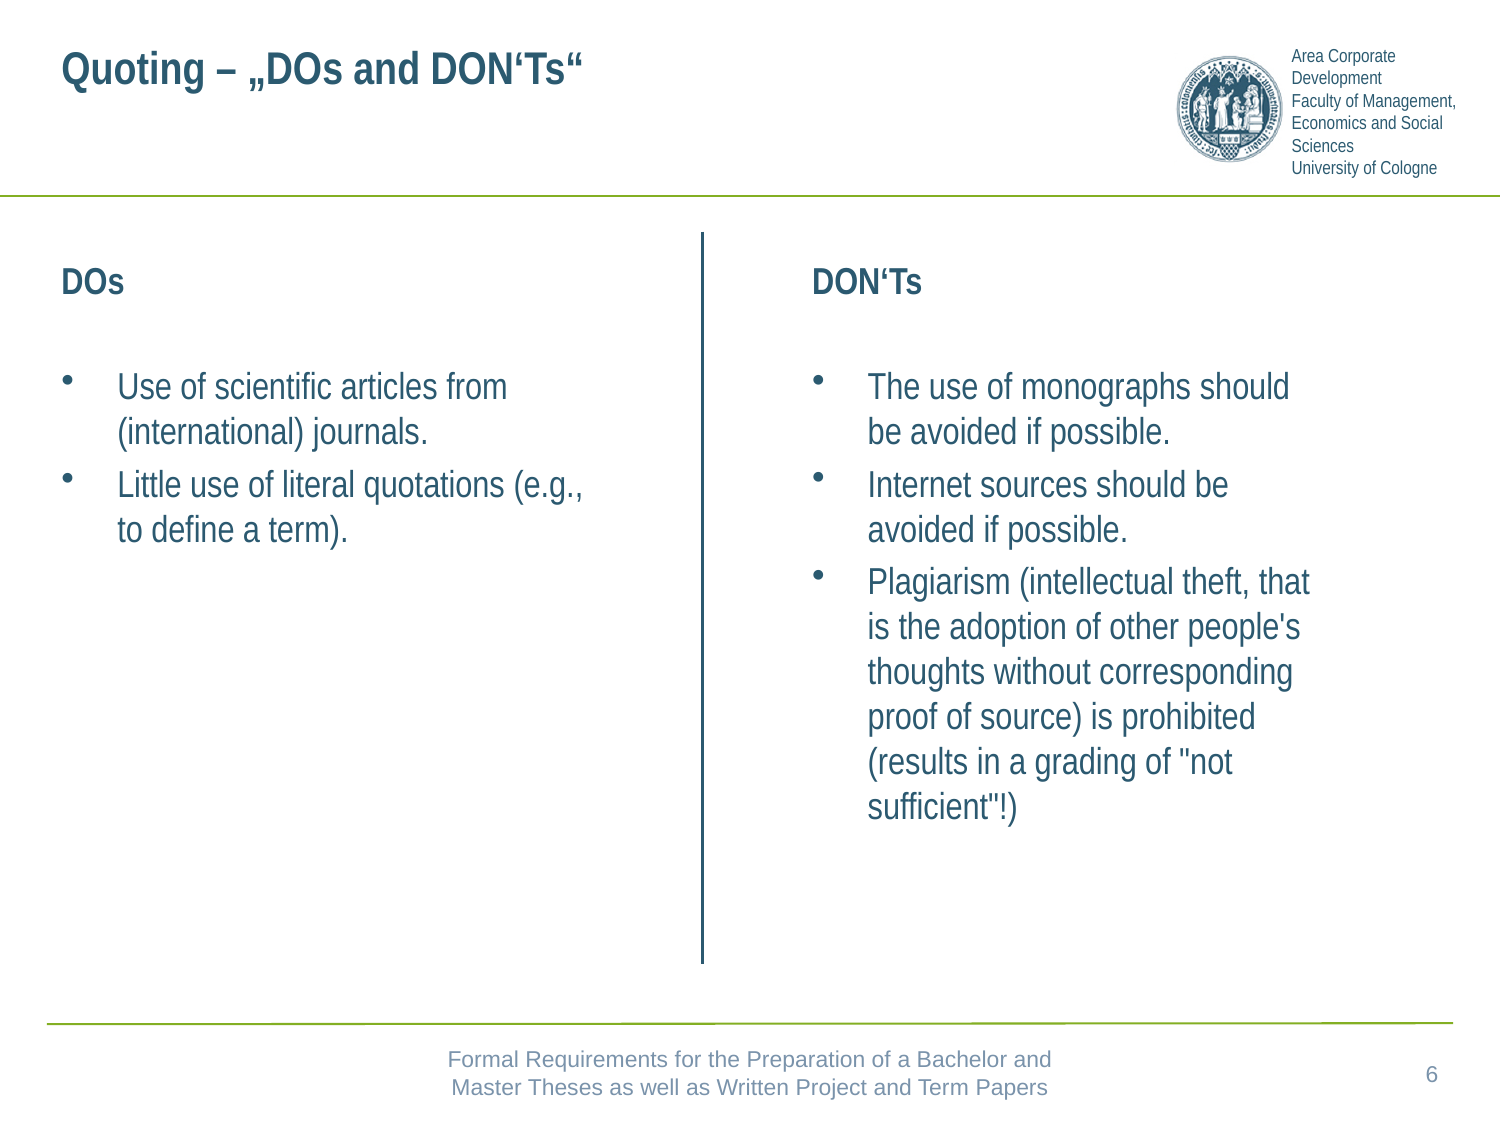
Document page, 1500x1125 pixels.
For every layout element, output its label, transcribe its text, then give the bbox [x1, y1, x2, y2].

title Quoting – „DOs and DON‘Ts“ [46, 30, 1167, 173]
text_box DON‘Ts The use of monographs should be avoided if possible. Internet sources should be avoided if possible. Plagiarism (intellectual theft, that is the adoption of other people's thoughts without corresponding proof of source) is prohibited (results in a grading of "not sufficient"!) [797, 249, 1347, 977]
picture [1174, 52, 1285, 171]
list DOs Use of scientific articles from (international) journals. Little use of literal quotations (e.g., to define a term). [46, 249, 632, 1012]
